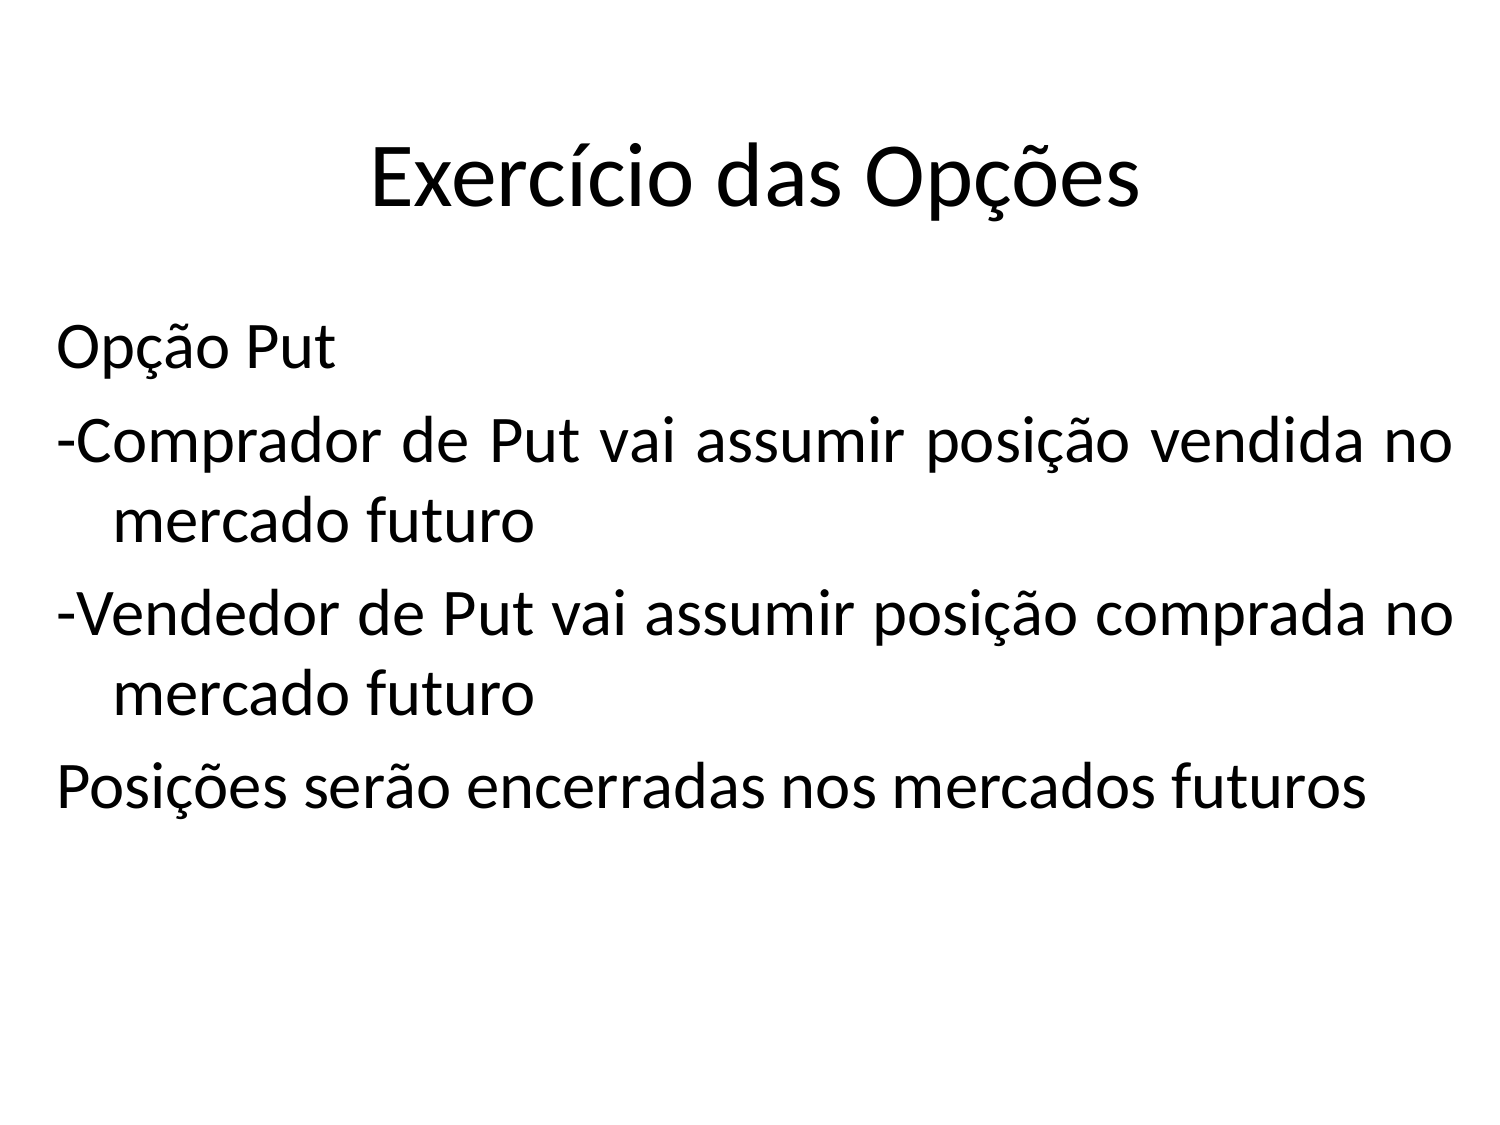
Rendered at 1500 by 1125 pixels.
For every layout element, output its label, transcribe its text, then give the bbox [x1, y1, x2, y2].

title Exercício das Opções [41, 45, 1471, 294]
list Opção Put -Comprador de Put vai assumir posição vendida no mercado futuro -Vendedor de Put vai assumir posição comprada no mercado futuro Posições serão encerradas nos mercados futuros [41, 294, 1471, 929]
